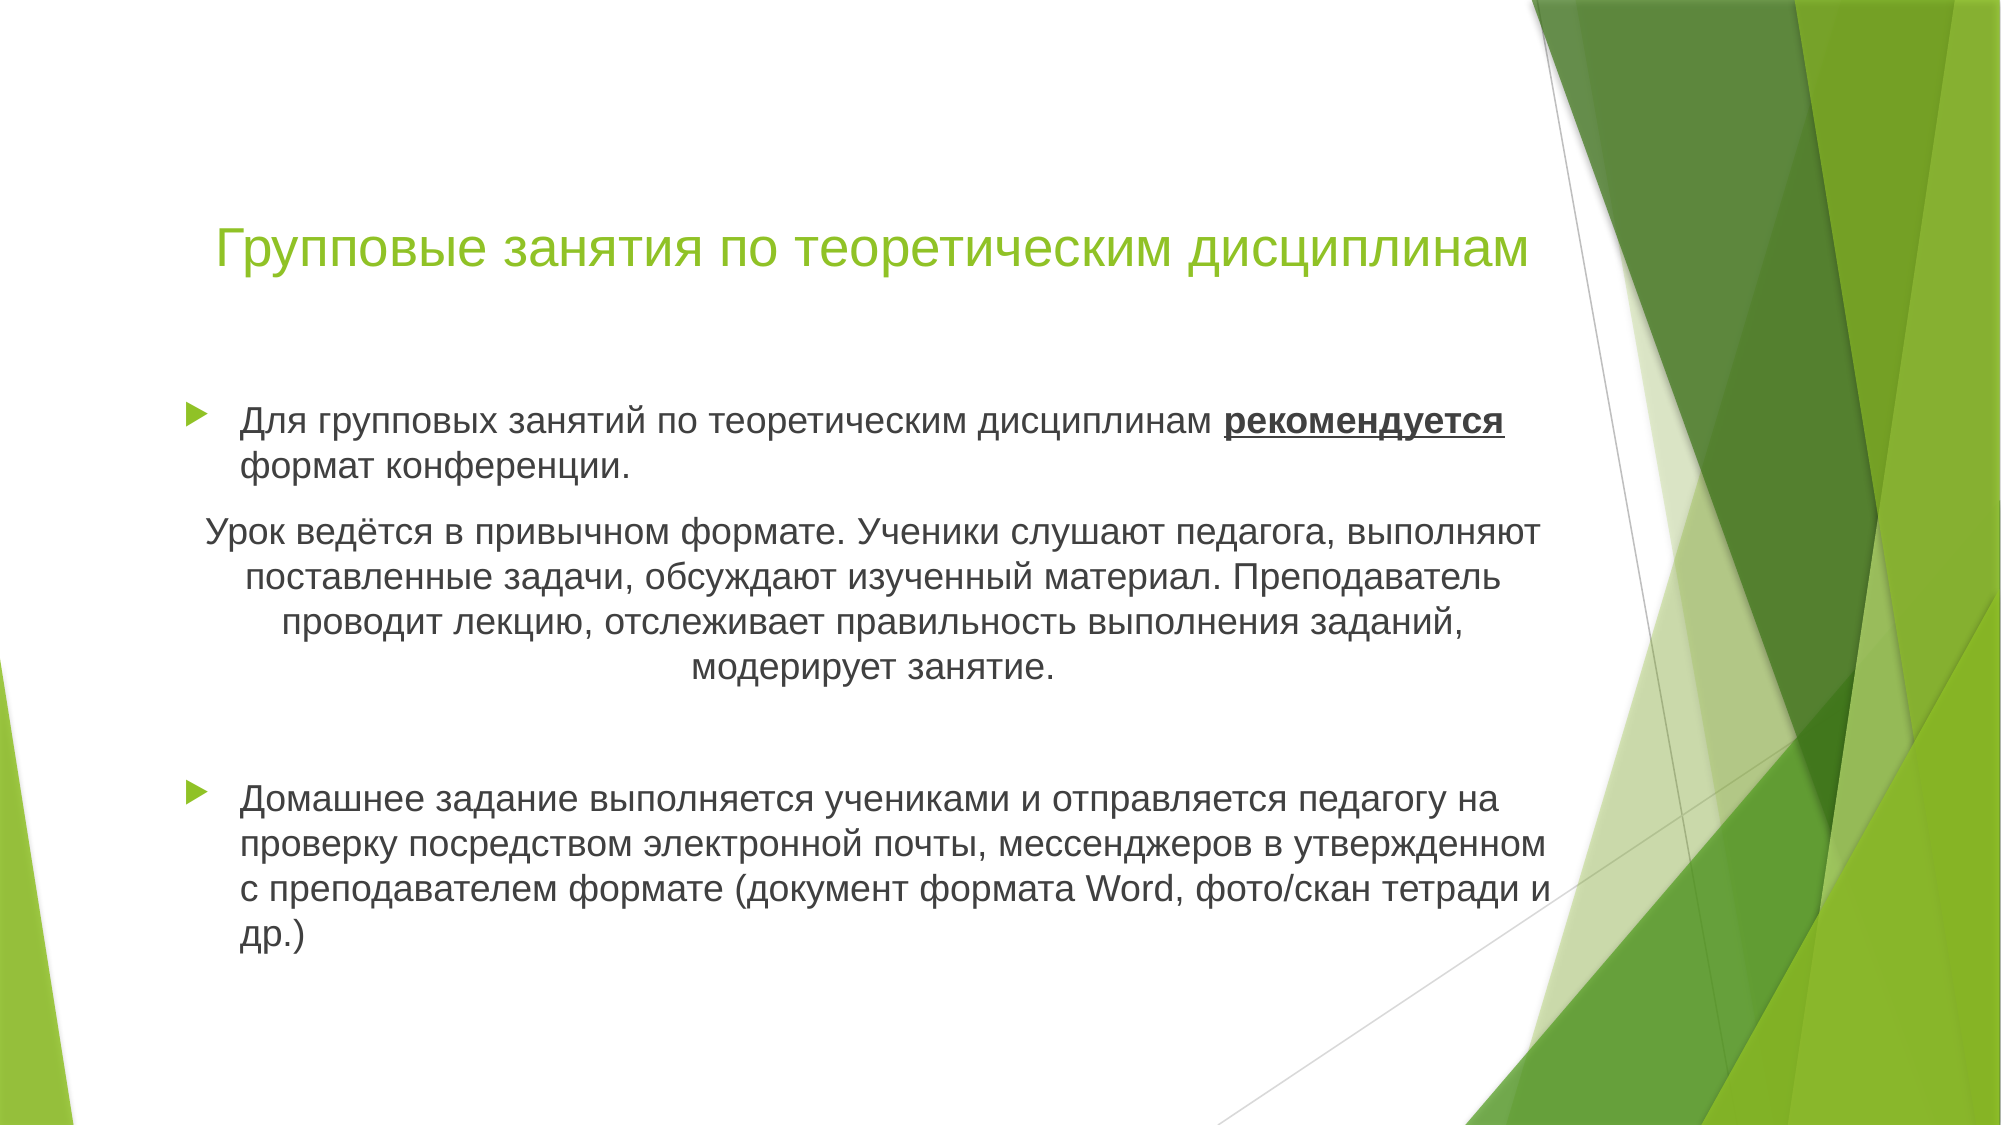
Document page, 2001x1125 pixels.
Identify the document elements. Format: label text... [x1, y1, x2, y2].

title Групповые занятия по теоретическим дисциплинам [184, 204, 1563, 325]
list Для групповых занятий по теоретическим дисциплинам рекомендуется формат конференции. Урок ведётся в привычном формате. Ученики слушают педагога, выполняют поставленные задачи, обсуждают изученный материал. Преподаватель проводит лекцию, отслеживает правильность выполнения заданий, модерирует занятие. Домашнее задание выполняется учениками и отправляется педагогу на проверку посредством электронной почты, мессенджеров в утвержденном с преподавателем формате (документ формата Word, фото/скан тетради и др.) [168, 388, 1579, 1026]
